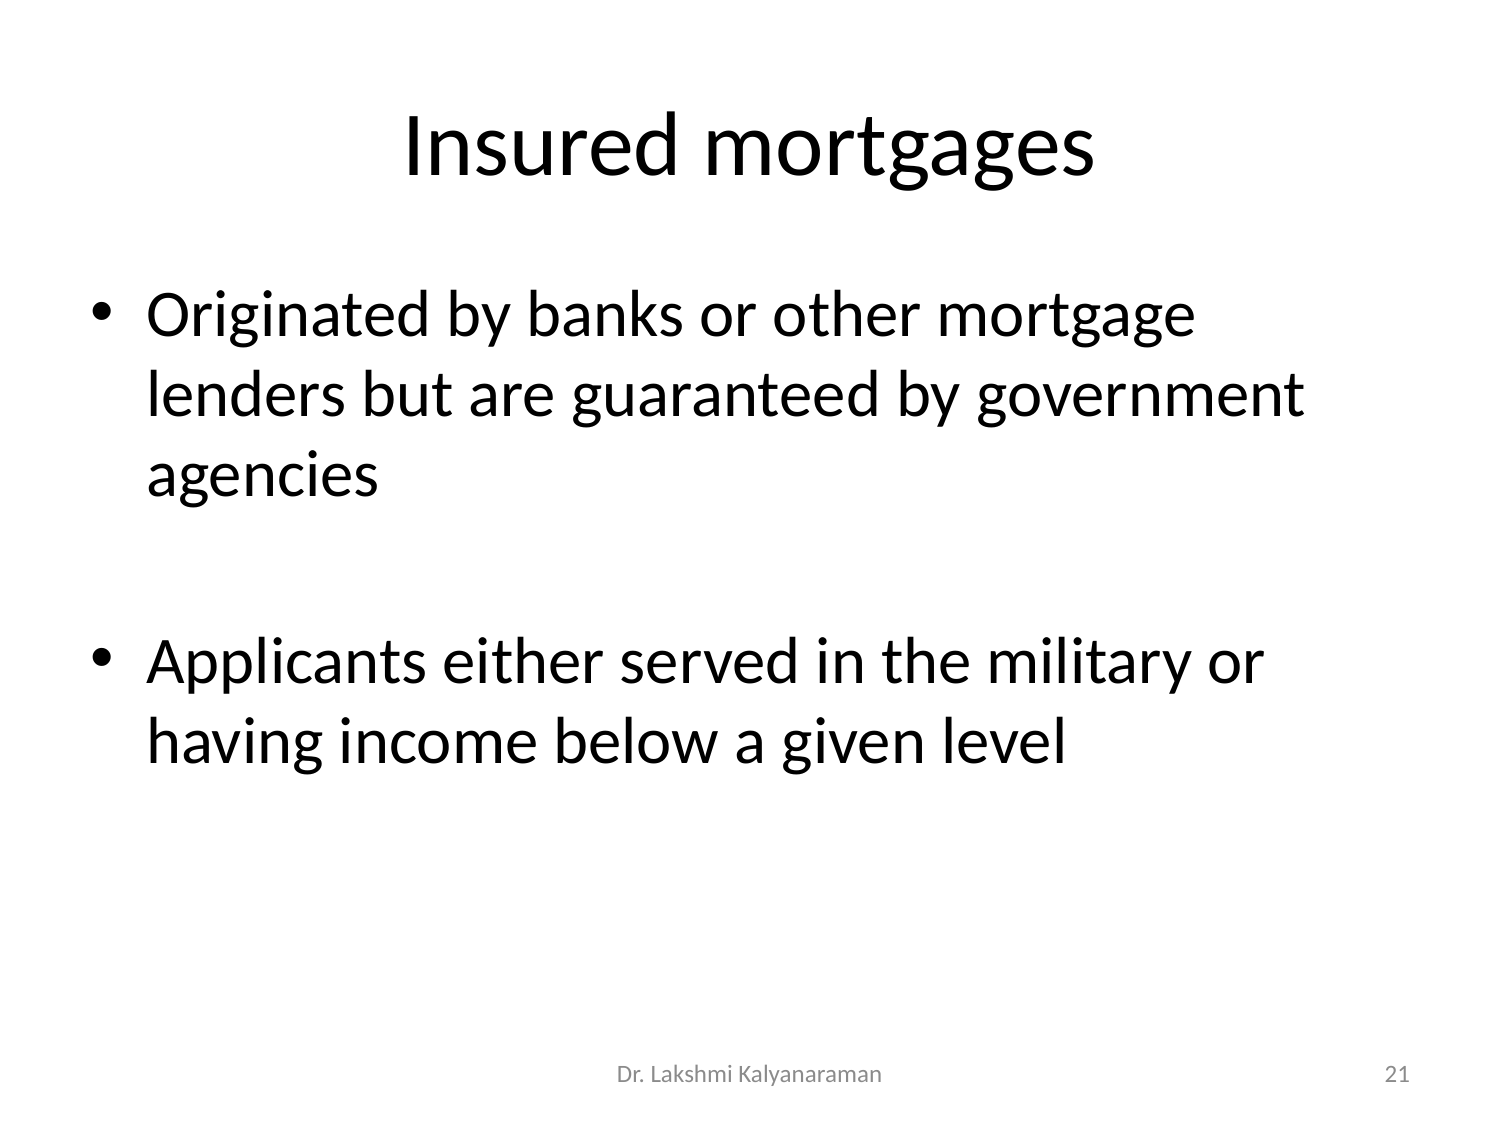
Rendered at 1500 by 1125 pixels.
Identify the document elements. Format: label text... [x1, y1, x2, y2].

list Originated by banks or other mortgage lenders but are guaranteed by government agencies Applicants either served in the military or having income below a given level [75, 262, 1425, 1005]
title Insured mortgages [75, 45, 1425, 233]
slide_number 21 [1074, 1042, 1425, 1103]
footer Dr. Lakshmi Kalyanaraman [512, 1042, 988, 1103]
